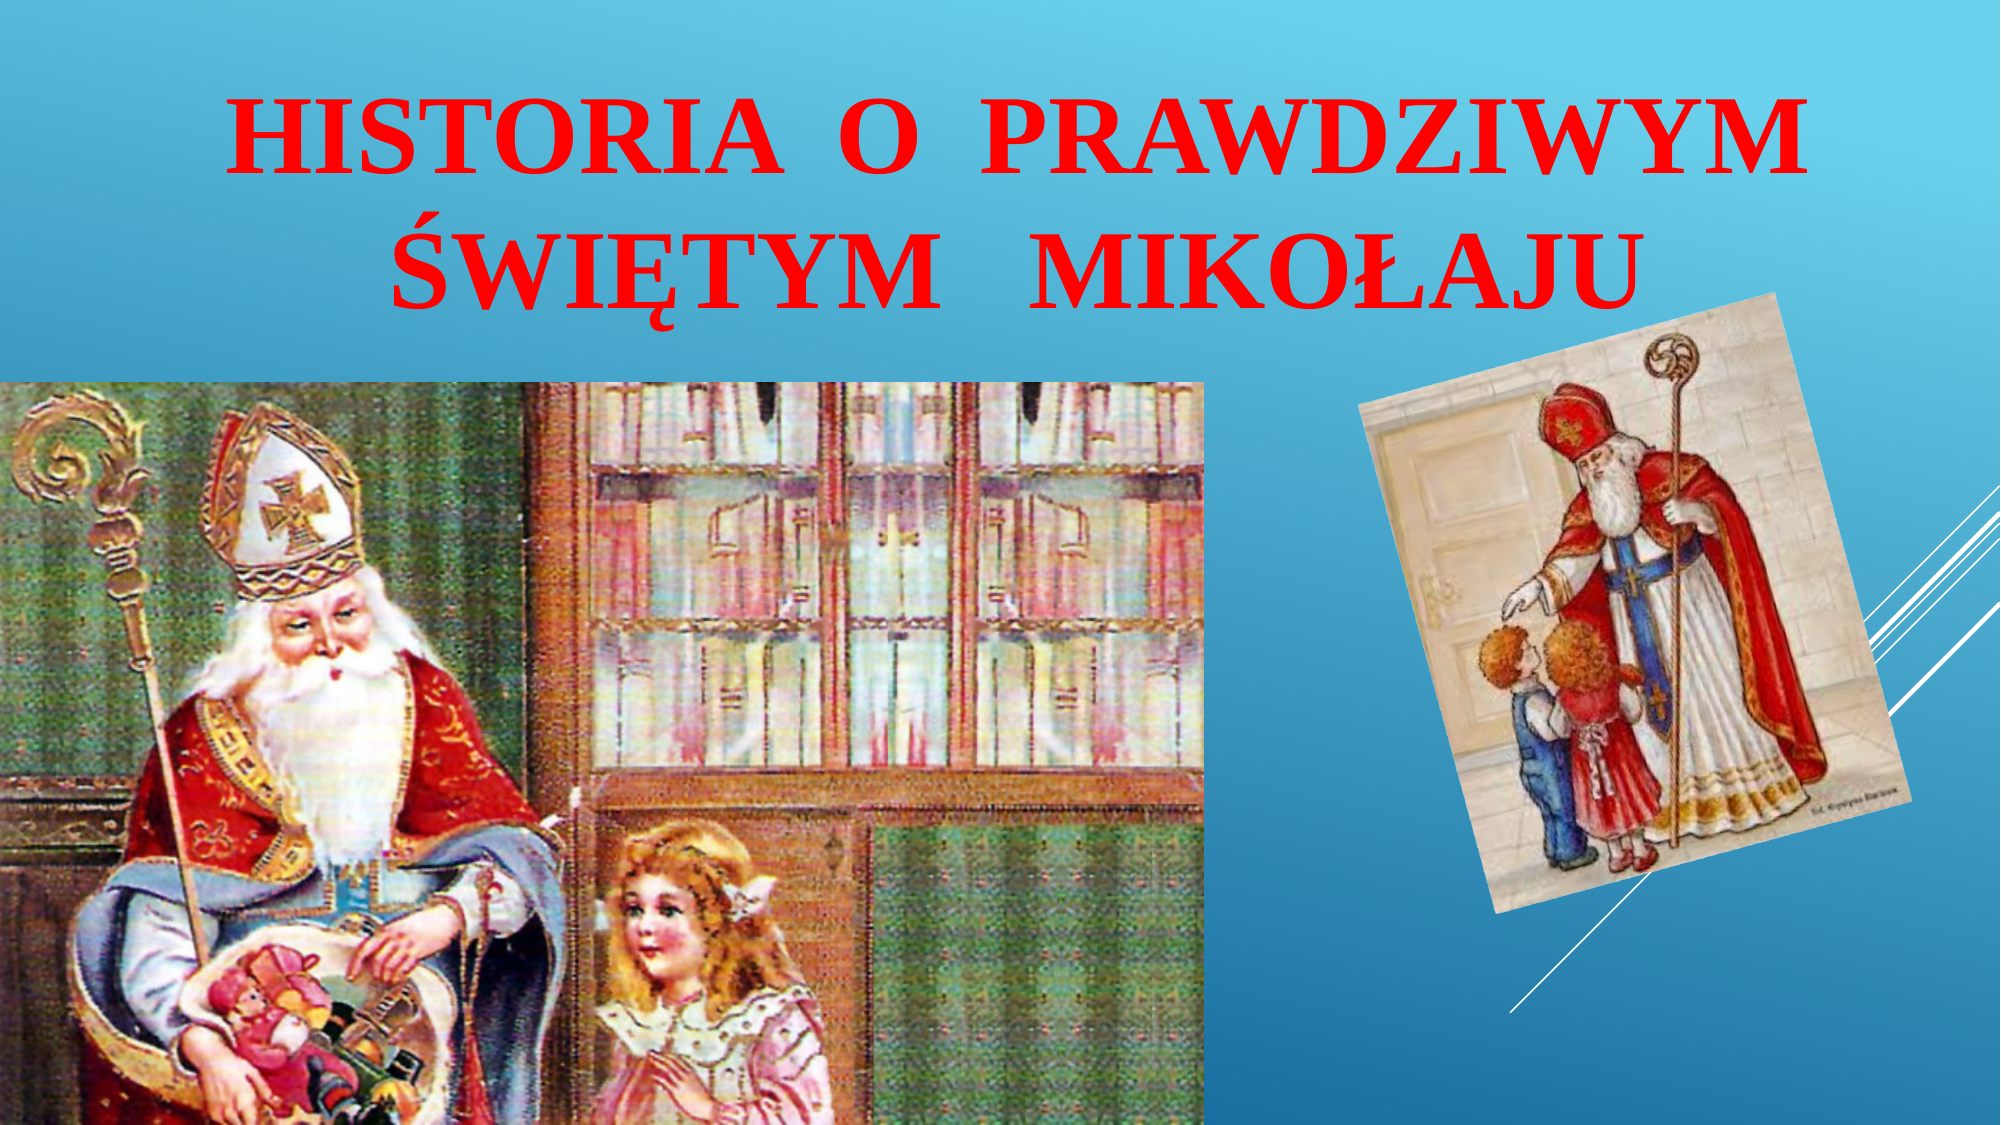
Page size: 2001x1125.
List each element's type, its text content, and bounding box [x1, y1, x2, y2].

picture [0, 382, 1204, 1125]
picture [1359, 293, 1911, 913]
text_box HISTORIA O PRAWDZIWYM ŚWIĘTYM MIKOŁAJU [20, 53, 2000, 339]
